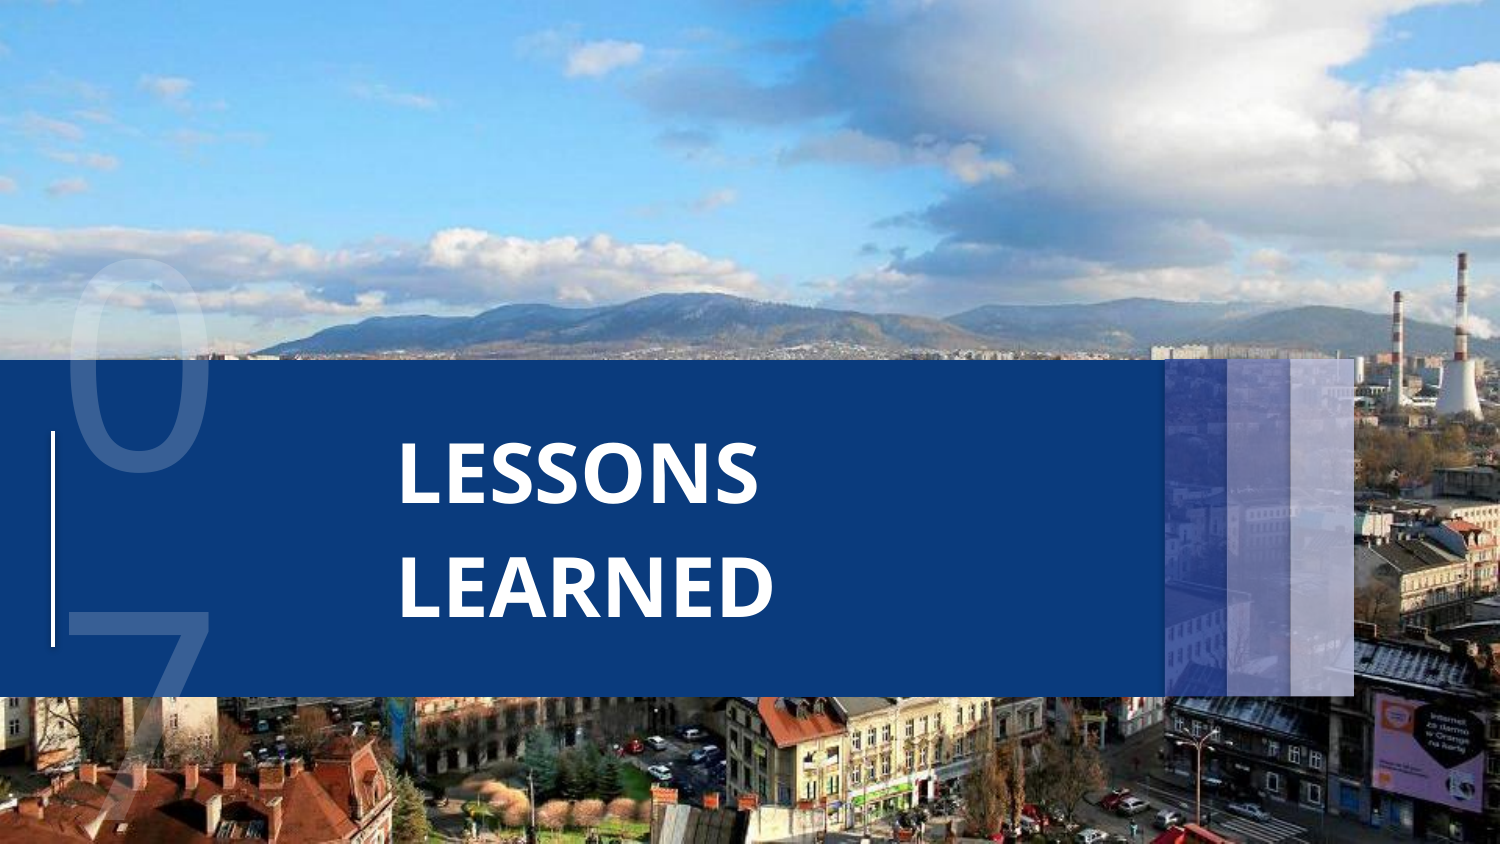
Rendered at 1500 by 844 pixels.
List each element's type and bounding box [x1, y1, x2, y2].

text_box [1164, 358, 1355, 697]
picture [0, 0, 1500, 844]
